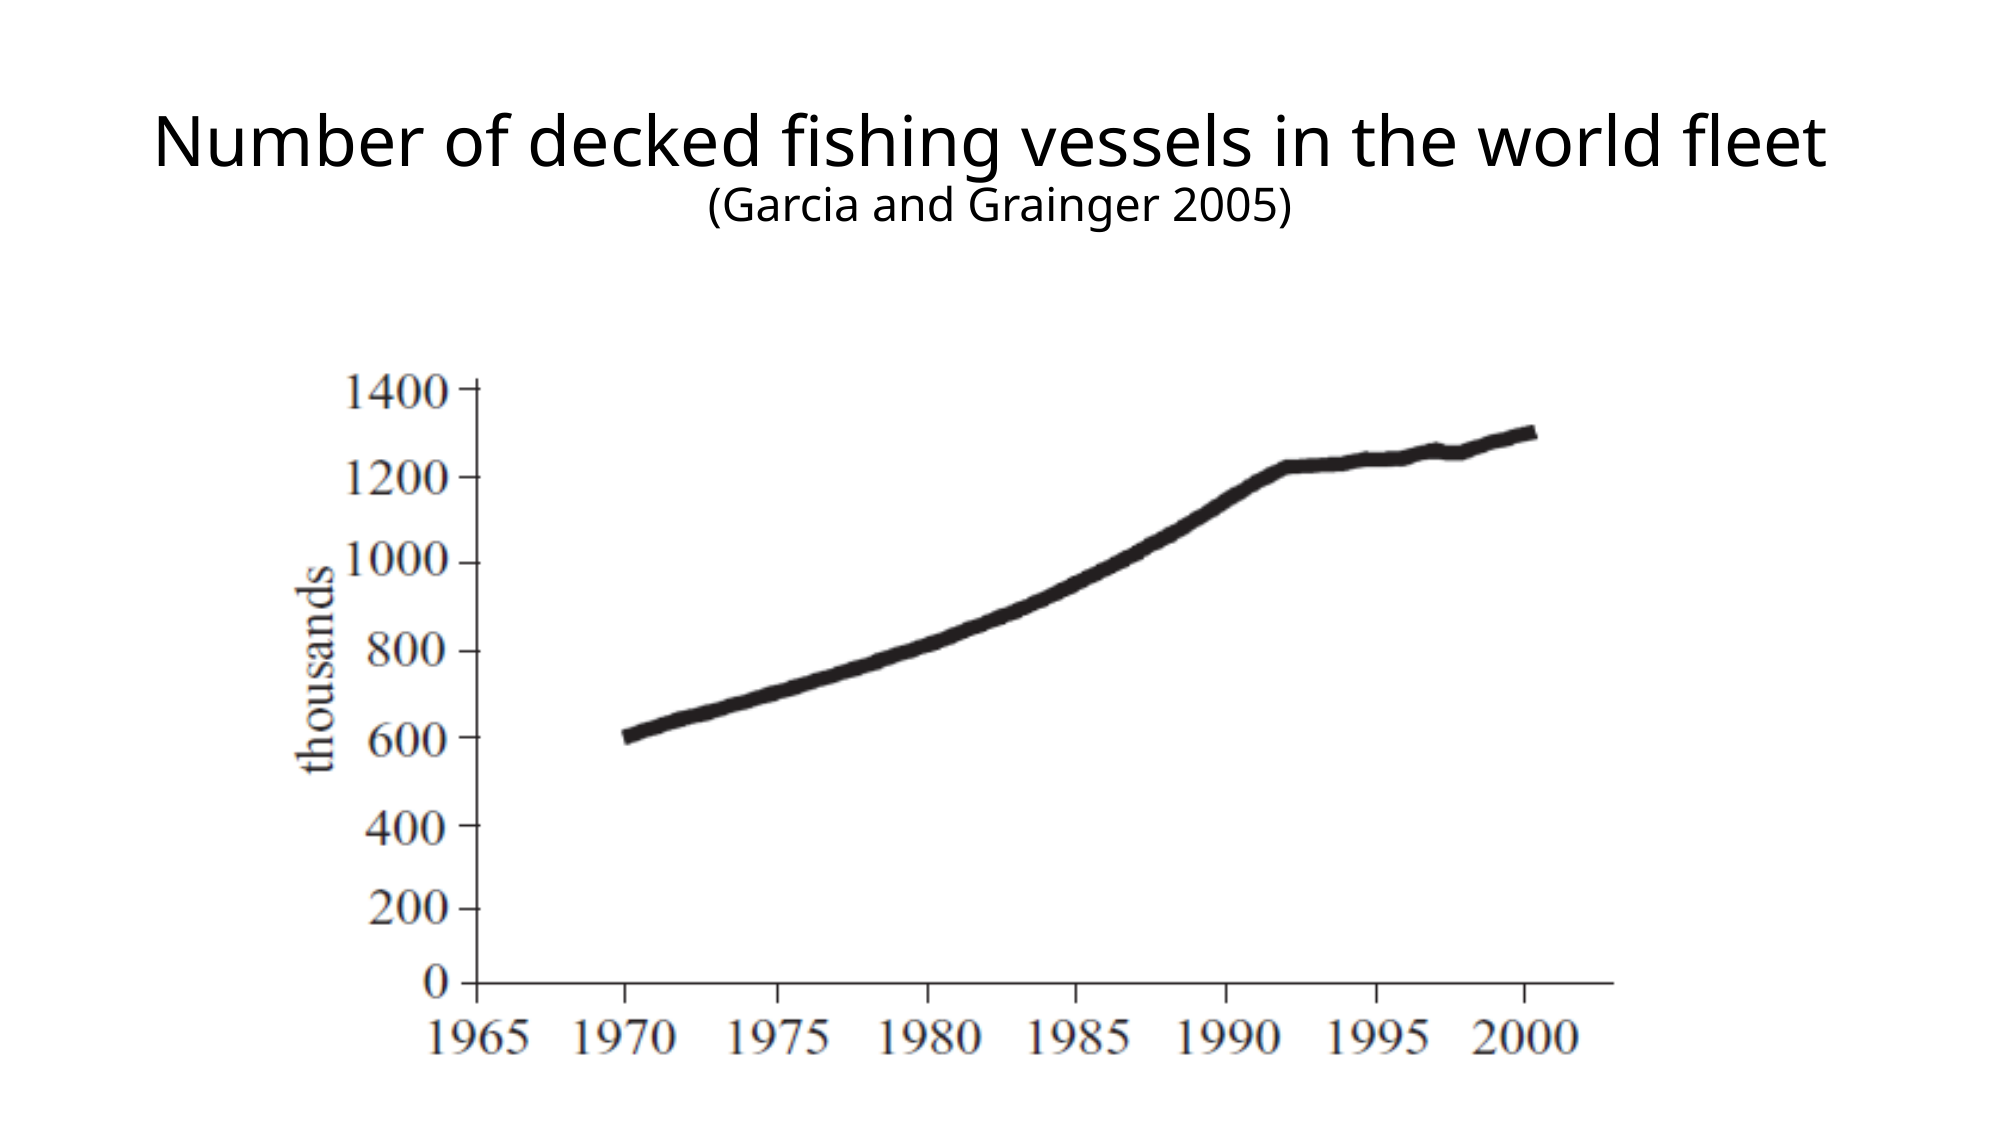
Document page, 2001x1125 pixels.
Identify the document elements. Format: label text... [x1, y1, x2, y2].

picture [264, 328, 1658, 1090]
title Number of decked fishing vessels in the world fleet (Garcia and Grainger 2005) [137, 59, 1863, 278]
